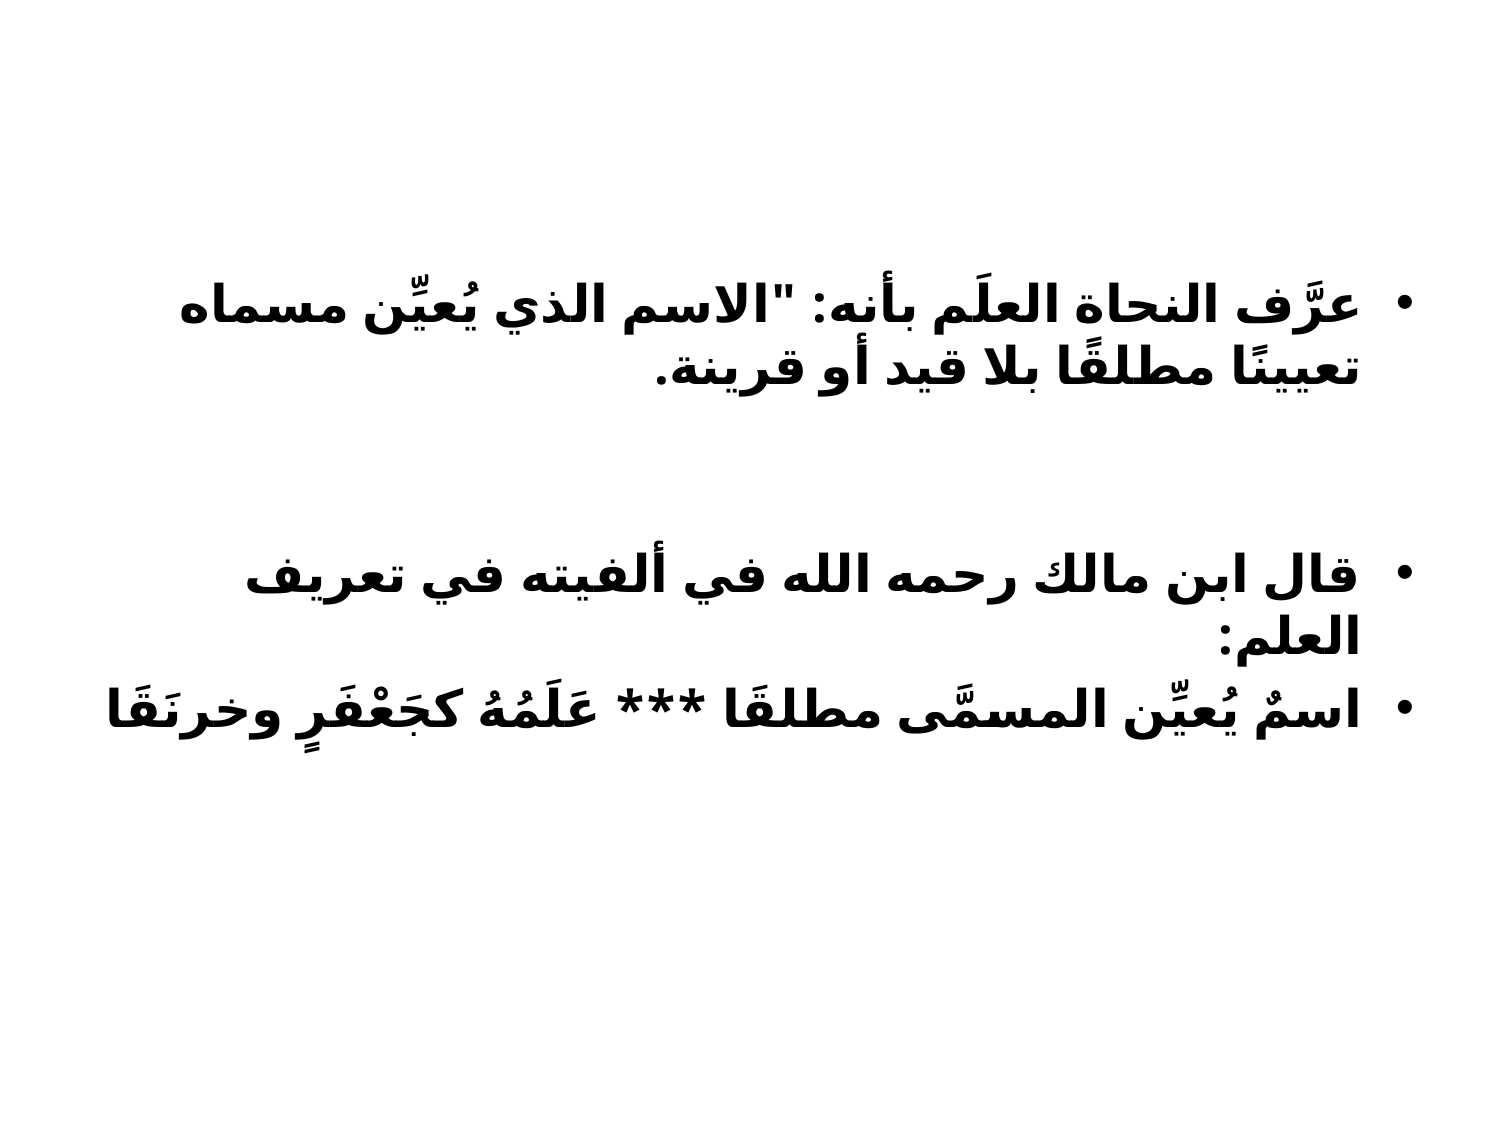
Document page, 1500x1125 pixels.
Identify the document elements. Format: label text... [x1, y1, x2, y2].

list عرَّف النحاة العلَم بأنه: "الاسم الذي يُعيِّن مسماه تعيينًا مطلقًا بلا قيد أو قرينة. قال ابن مالك رحمه الله في ألفيته في تعريف العلم: اسمٌ يُعيِّن المسمَّى مطلقَا *** عَلَمُهُ كجَعْفَرٍ وخرنَقَا [75, 262, 1425, 1005]
